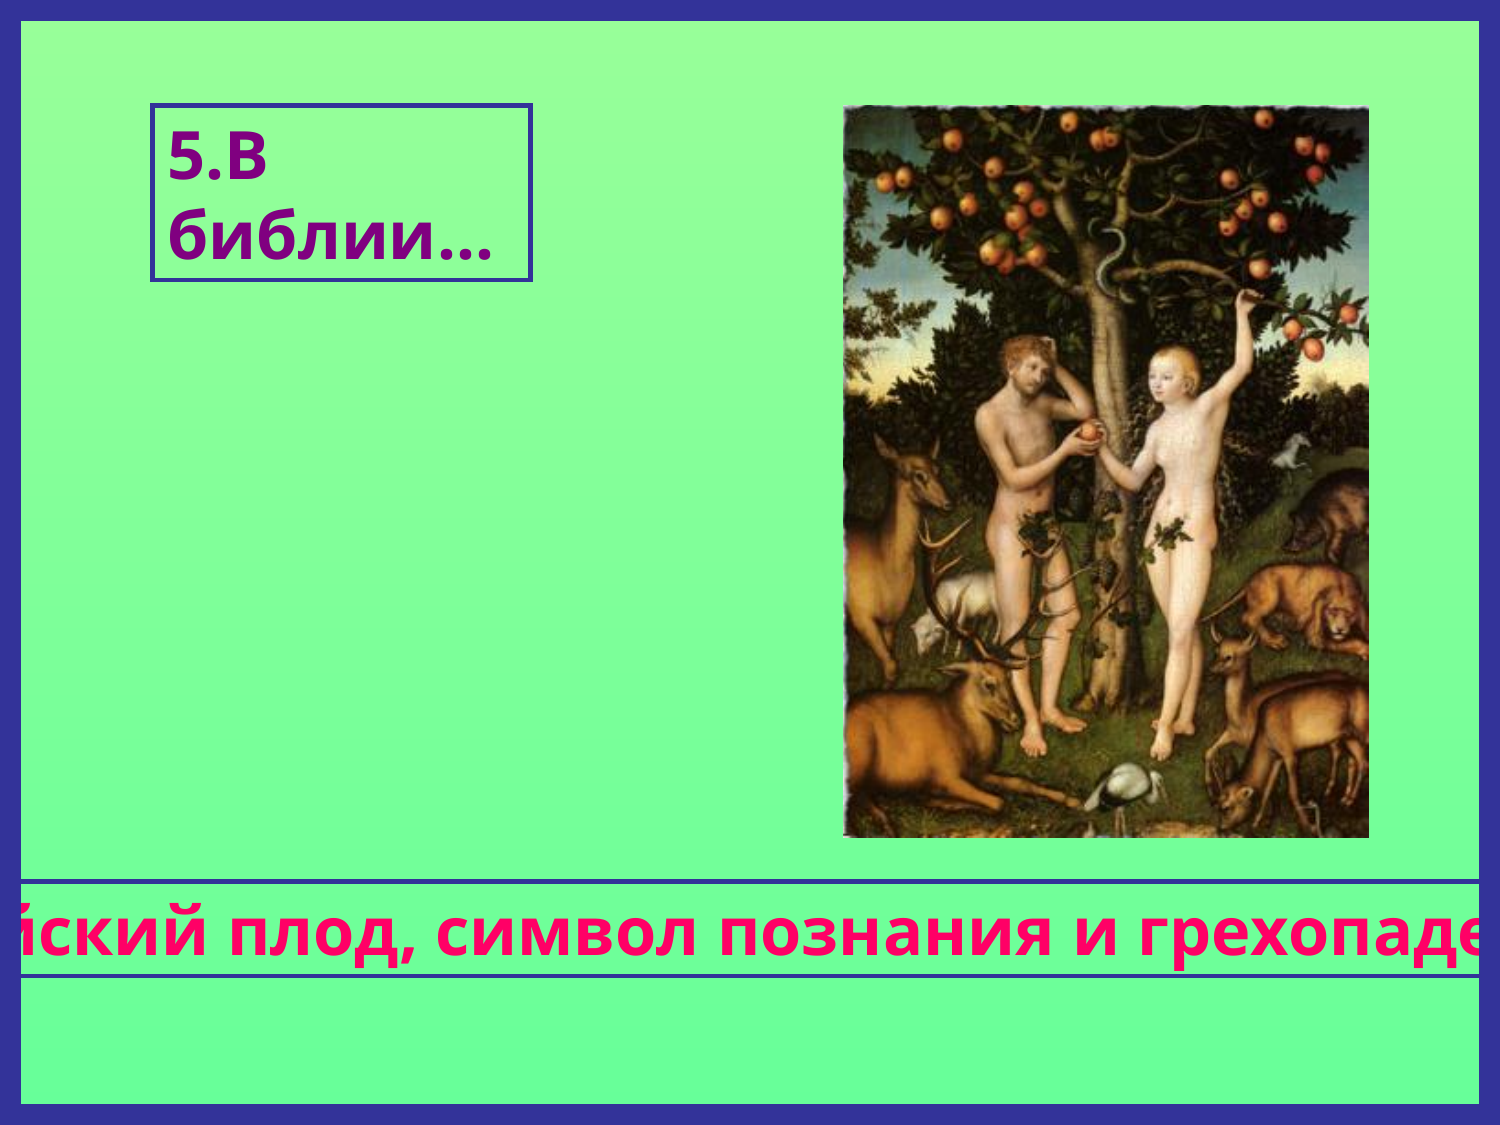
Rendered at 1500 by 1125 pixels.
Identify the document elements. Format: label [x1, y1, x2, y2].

text_box [0, 0, 1500, 1125]
picture [843, 105, 1370, 838]
